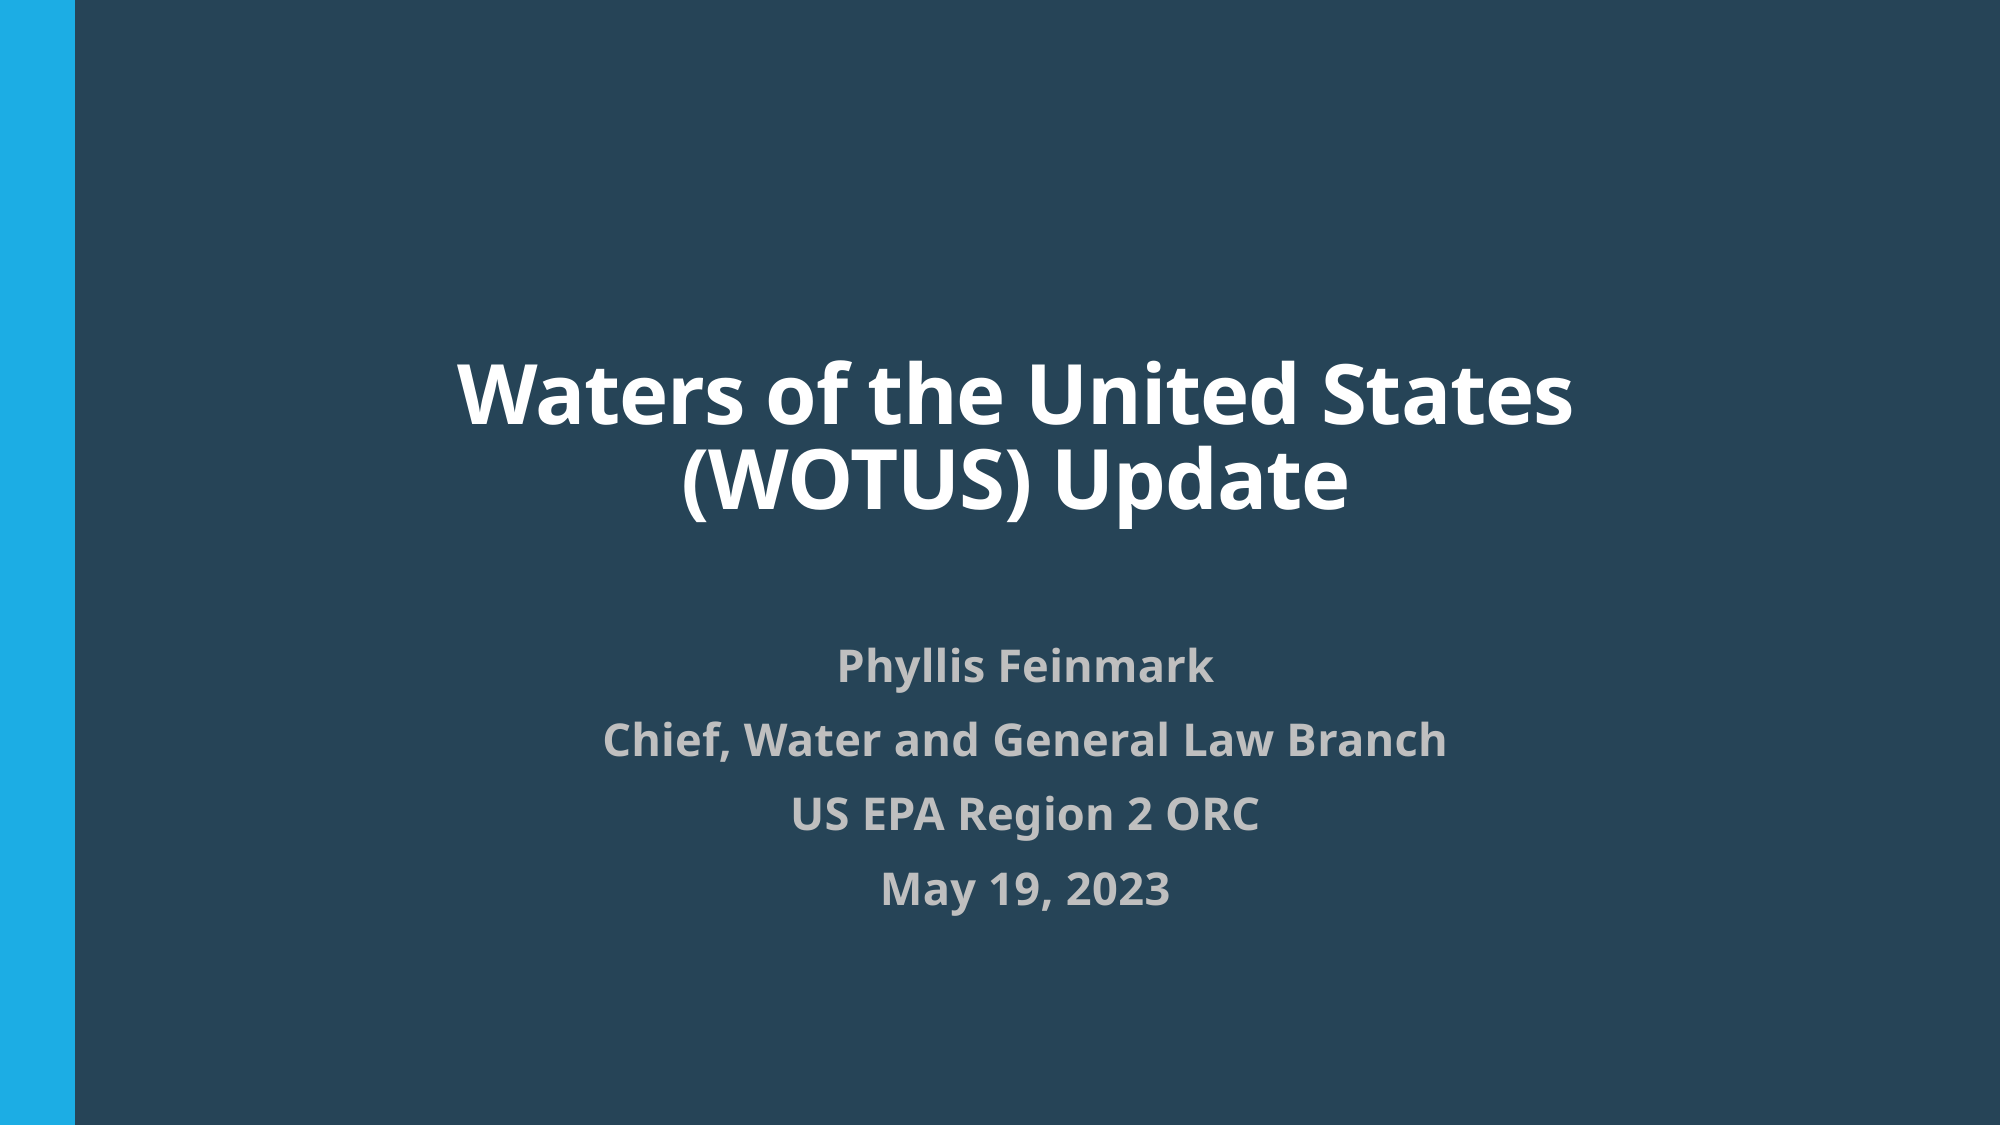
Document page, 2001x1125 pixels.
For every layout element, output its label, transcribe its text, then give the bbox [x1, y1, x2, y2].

subtitle Phyllis Feinmark Chief, Water and General Law Branch US EPA Region 2 ORC May 19, 2023 [210, 633, 1841, 926]
title Waters of the United States (WOTUS) Update [214, 309, 1841, 633]
